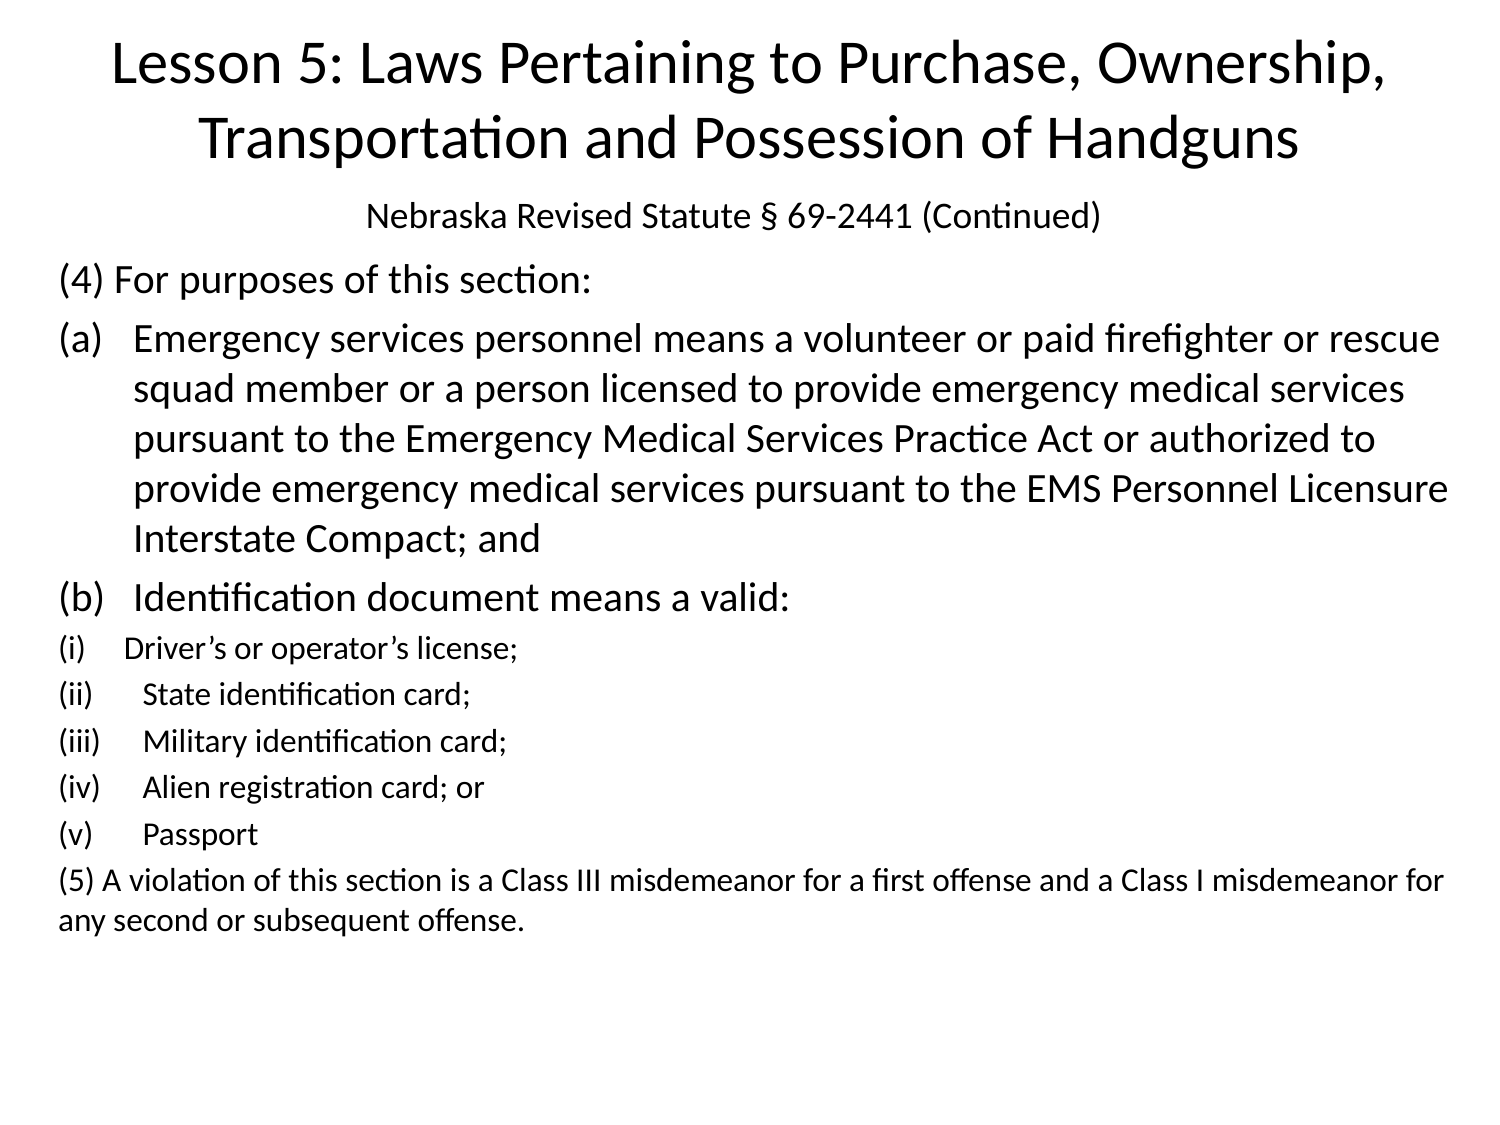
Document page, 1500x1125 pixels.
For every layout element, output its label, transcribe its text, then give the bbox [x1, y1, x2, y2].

list (4) For purposes of this section: Emergency services personnel means a volunteer or paid firefighter or rescue squad member or a person licensed to provide emergency medical services pursuant to the Emergency Medical Services Practice Act or authorized to provide emergency medical services pursuant to the EMS Personnel Licensure Interstate Compact; and Identification document means a valid: Driver’s or operator’s license; State identification card; Military identification card; Alien registration card; or Passport (5) A violation of this section is a Class III misdemeanor for a first offense and a Class I misdemeanor for any second or subsequent offense. [43, 244, 1466, 1123]
text_box Nebraska Revised Statute § 69-2441 (Continued) [234, 184, 1235, 244]
title Lesson 5: Laws Pertaining to Purchase, Ownership, Transportation and Possession of Handguns [75, 2, 1425, 190]
